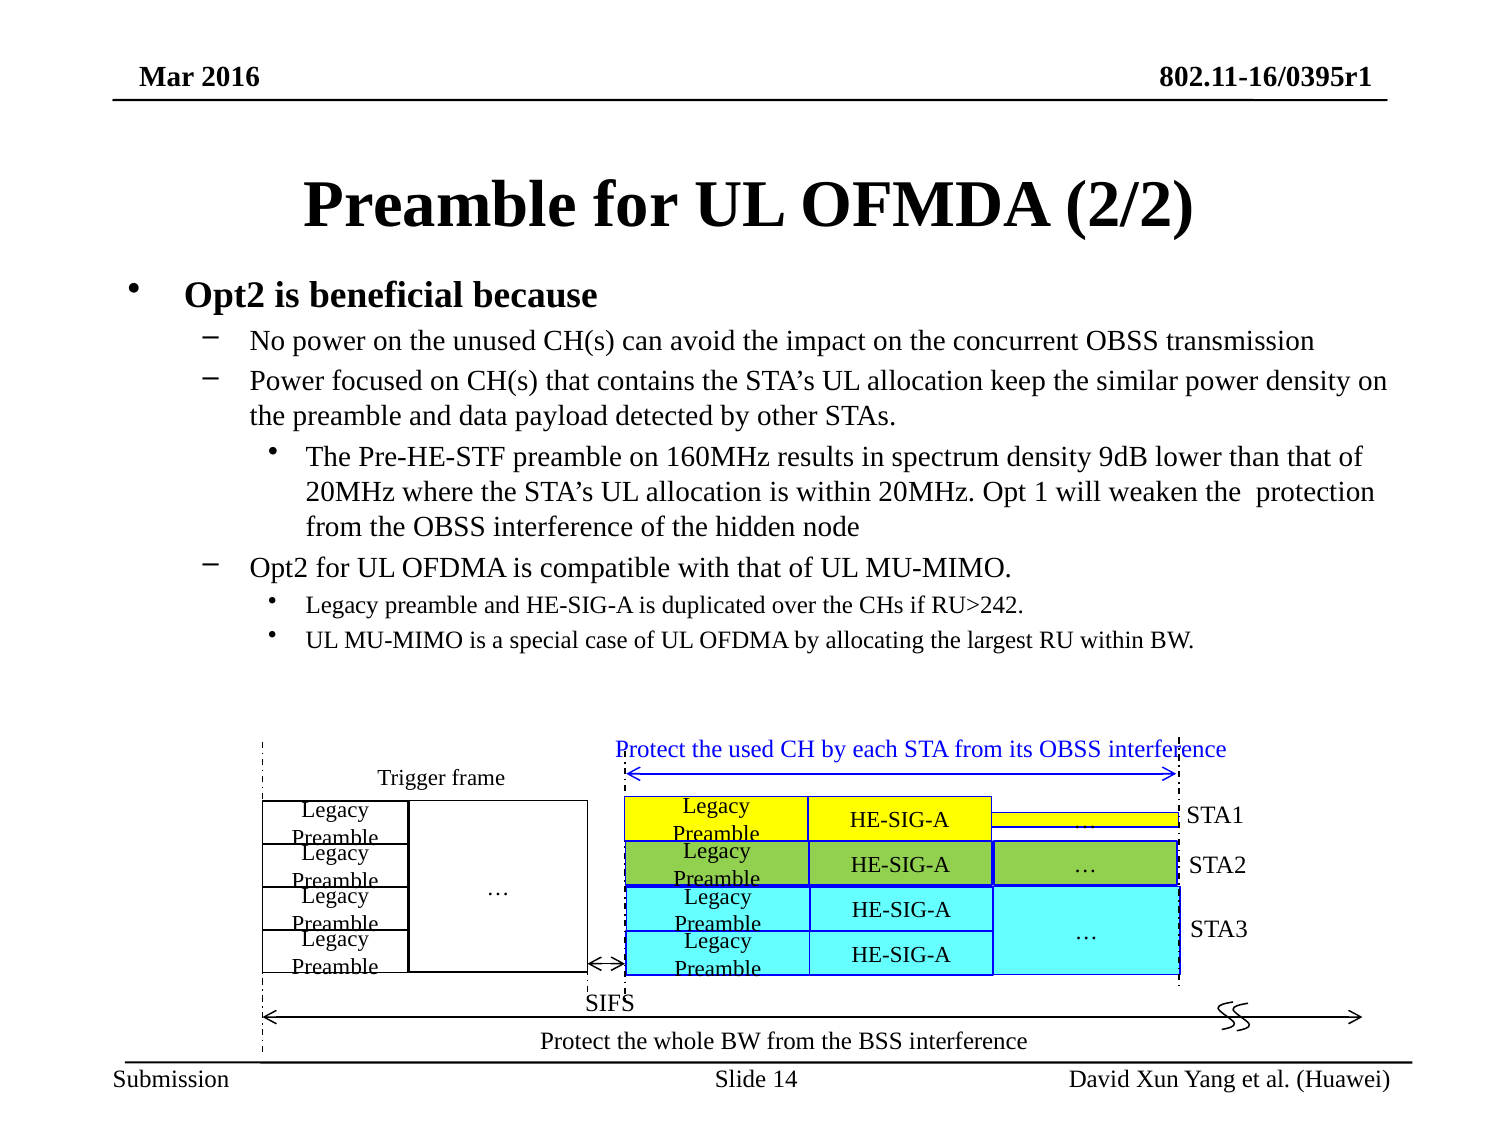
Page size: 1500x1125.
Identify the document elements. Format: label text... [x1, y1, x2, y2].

text_box [1233, 1003, 1249, 1016]
list Opt2 is beneficial because No power on the unused CH(s) can avoid the impact on the concurrent OBSS transmission Power focused on CH(s) that contains the STA’s UL allocation keep the similar power density on the preamble and data payload detected by other STAs. The Pre-HE-STF preamble on 160MHz results in spectrum density 9dB lower than that of 20MHz where the STA’s UL allocation is within 20MHz. Opt 1 will weaken the protection from the OBSS interference of the hidden node Opt2 for UL OFDMA is compatible with that of UL MU-MIMO. Legacy preamble and HE-SIG-A is duplicated over the CHs if RU>242. UL MU-MIMO is a special case of UL OFDMA by allocating the largest RU within BW. [112, 262, 1426, 1001]
text_box … [994, 810, 1171, 829]
text_box HE-SIG-A [806, 794, 994, 839]
text_box Protect the used CH by each STA from its OBSS interference [596, 725, 1247, 770]
text_box [1236, 1026, 1249, 1031]
title Preamble for UL OFMDA (2/2) [112, 112, 1388, 262]
text_box HE-SIG-A [808, 887, 995, 933]
text_box [1218, 1001, 1234, 1016]
text_box … [995, 887, 1174, 976]
slide_number Slide 14 [712, 1062, 800, 1093]
text_box STA1 [1184, 791, 1260, 836]
text_box David Xun Yang et al. (Huawei) [1068, 1062, 1391, 1093]
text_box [266, 762, 588, 974]
text_box Legacy Preamble [629, 933, 808, 977]
text_box Legacy Preamble [629, 887, 808, 933]
text_box SIFS [570, 979, 651, 1016]
text_box Legacy Preamble [629, 839, 807, 887]
text_box HE-SIG-A [808, 933, 995, 977]
text_box [1221, 1026, 1233, 1030]
text_box … [992, 839, 1174, 887]
text_box STA3 [1184, 905, 1263, 950]
text_box Legacy Preamble [629, 794, 806, 839]
text_box STA2 [1184, 841, 1262, 886]
text_box Protect the whole BW from the BSS interference [449, 1026, 1125, 1062]
text_box HE-SIG-A [807, 839, 992, 887]
